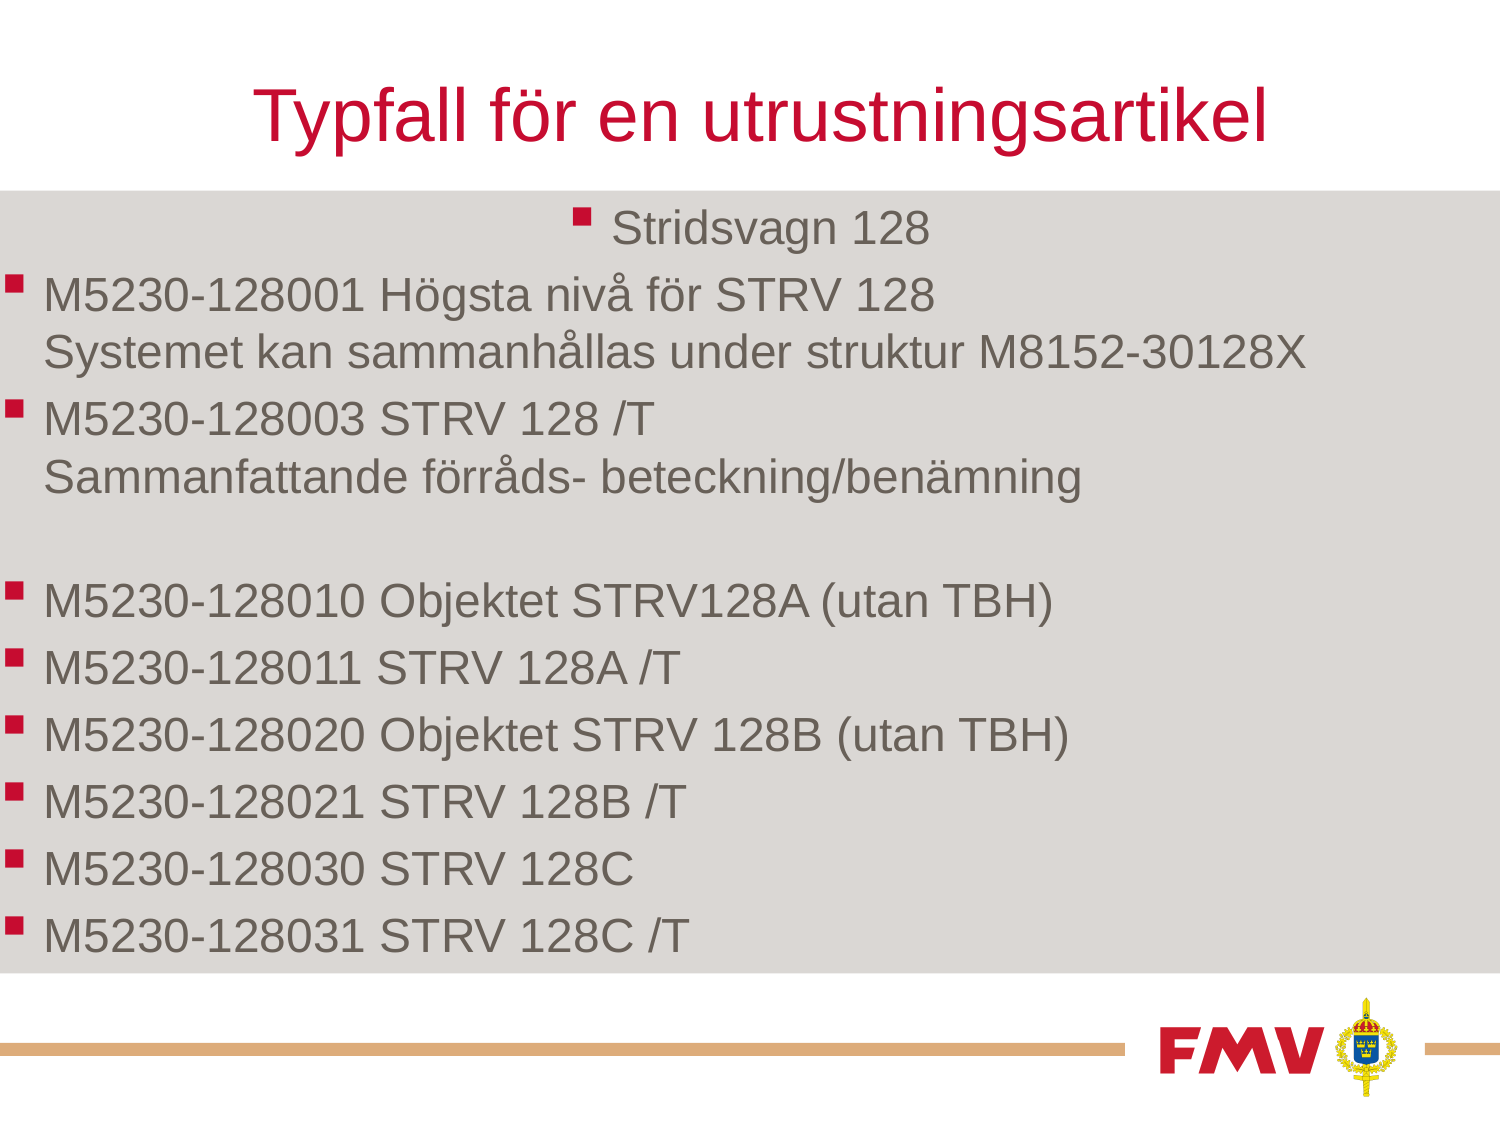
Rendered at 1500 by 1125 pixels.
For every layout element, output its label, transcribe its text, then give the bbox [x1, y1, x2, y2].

picture [1141, 1024, 1416, 1111]
title Typfall för en utrustningsartikel [106, 66, 1416, 172]
list Stridsvagn 128 M5230-128001 Högsta nivå för STRV 128 Systemet kan sammanhållas under struktur M8152-30128X M5230-128003 STRV 128 /T Sammanfattande förråds- beteckning/benämning M5230-128010 Objektet STRV128A (utan TBH) M5230-128011 STRV 128A /T M5230-128020 Objektet STRV 128B (utan TBH) M5230-128021 STRV 128B /T M5230-128030 STRV 128C M5230-128031 STRV 128C /T [0, 196, 1500, 1024]
